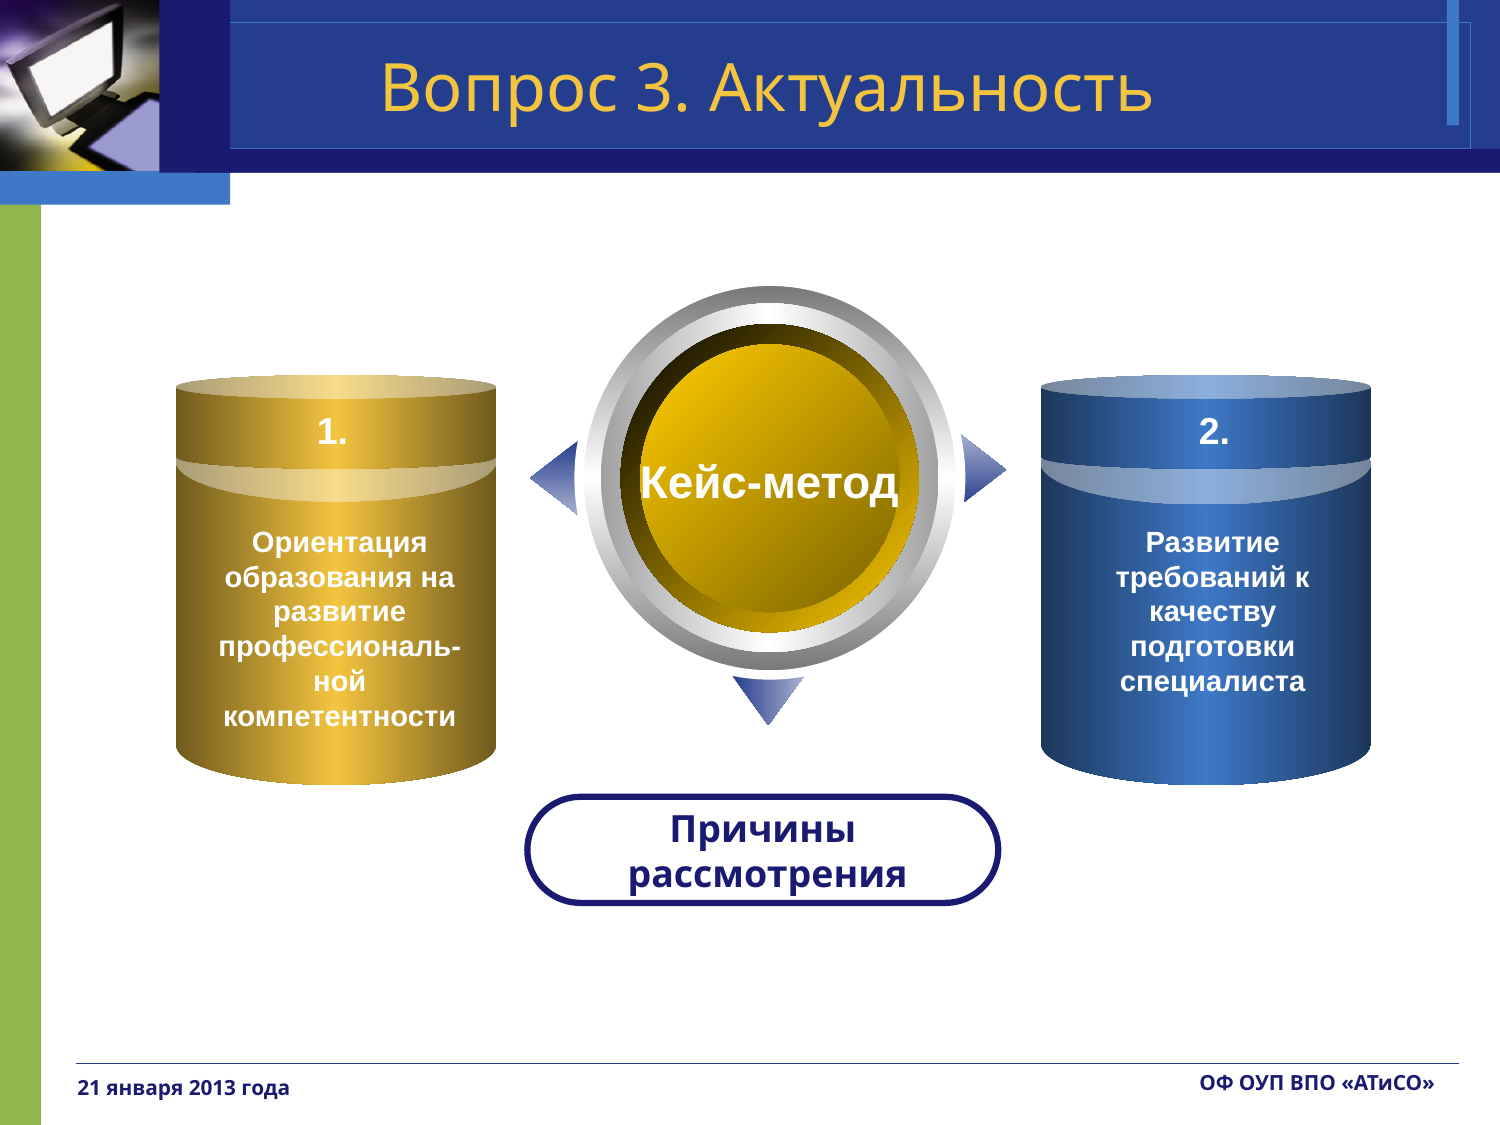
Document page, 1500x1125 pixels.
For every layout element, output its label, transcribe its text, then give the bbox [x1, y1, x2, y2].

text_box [175, 280, 1372, 904]
picture [0, 0, 159, 171]
text_box 21 января 2013 года [62, 1067, 475, 1105]
footer ОФ ОУП ВПО «АТиСО» [1101, 1062, 1451, 1102]
title Вопрос 3. Актуальность [122, 38, 1413, 131]
